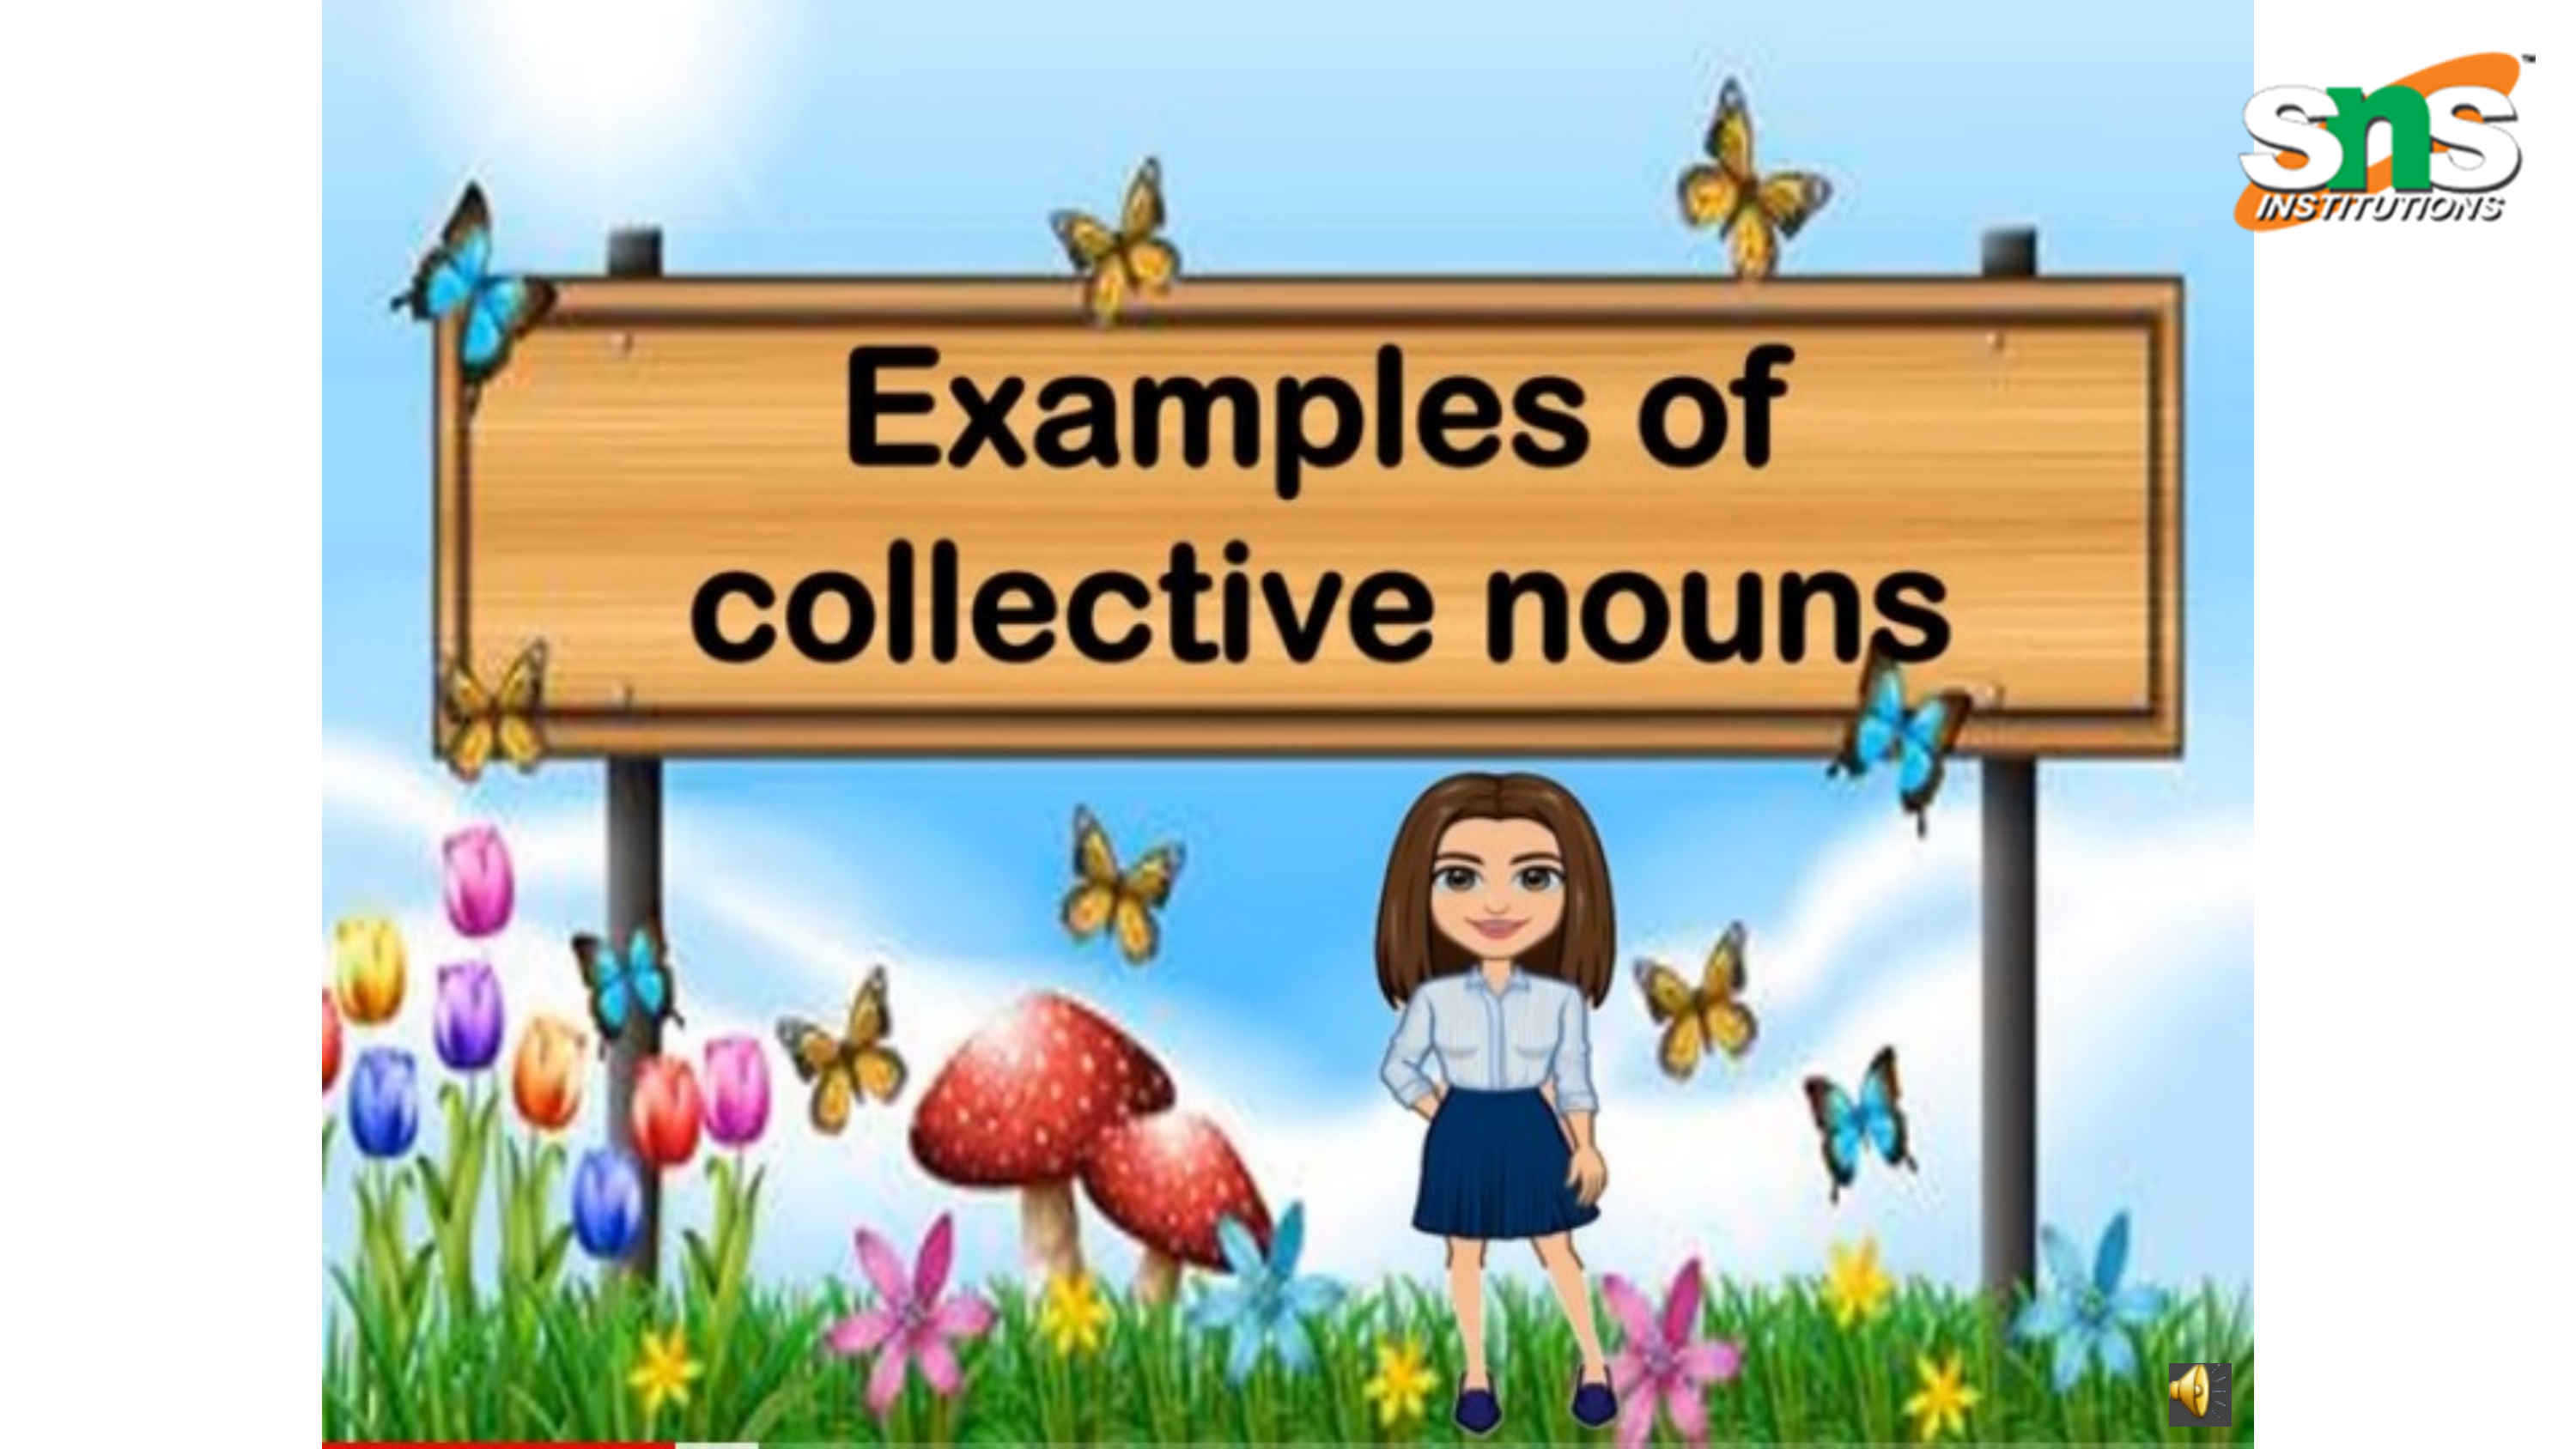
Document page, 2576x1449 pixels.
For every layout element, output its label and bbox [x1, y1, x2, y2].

picture [321, 0, 2536, 1449]
